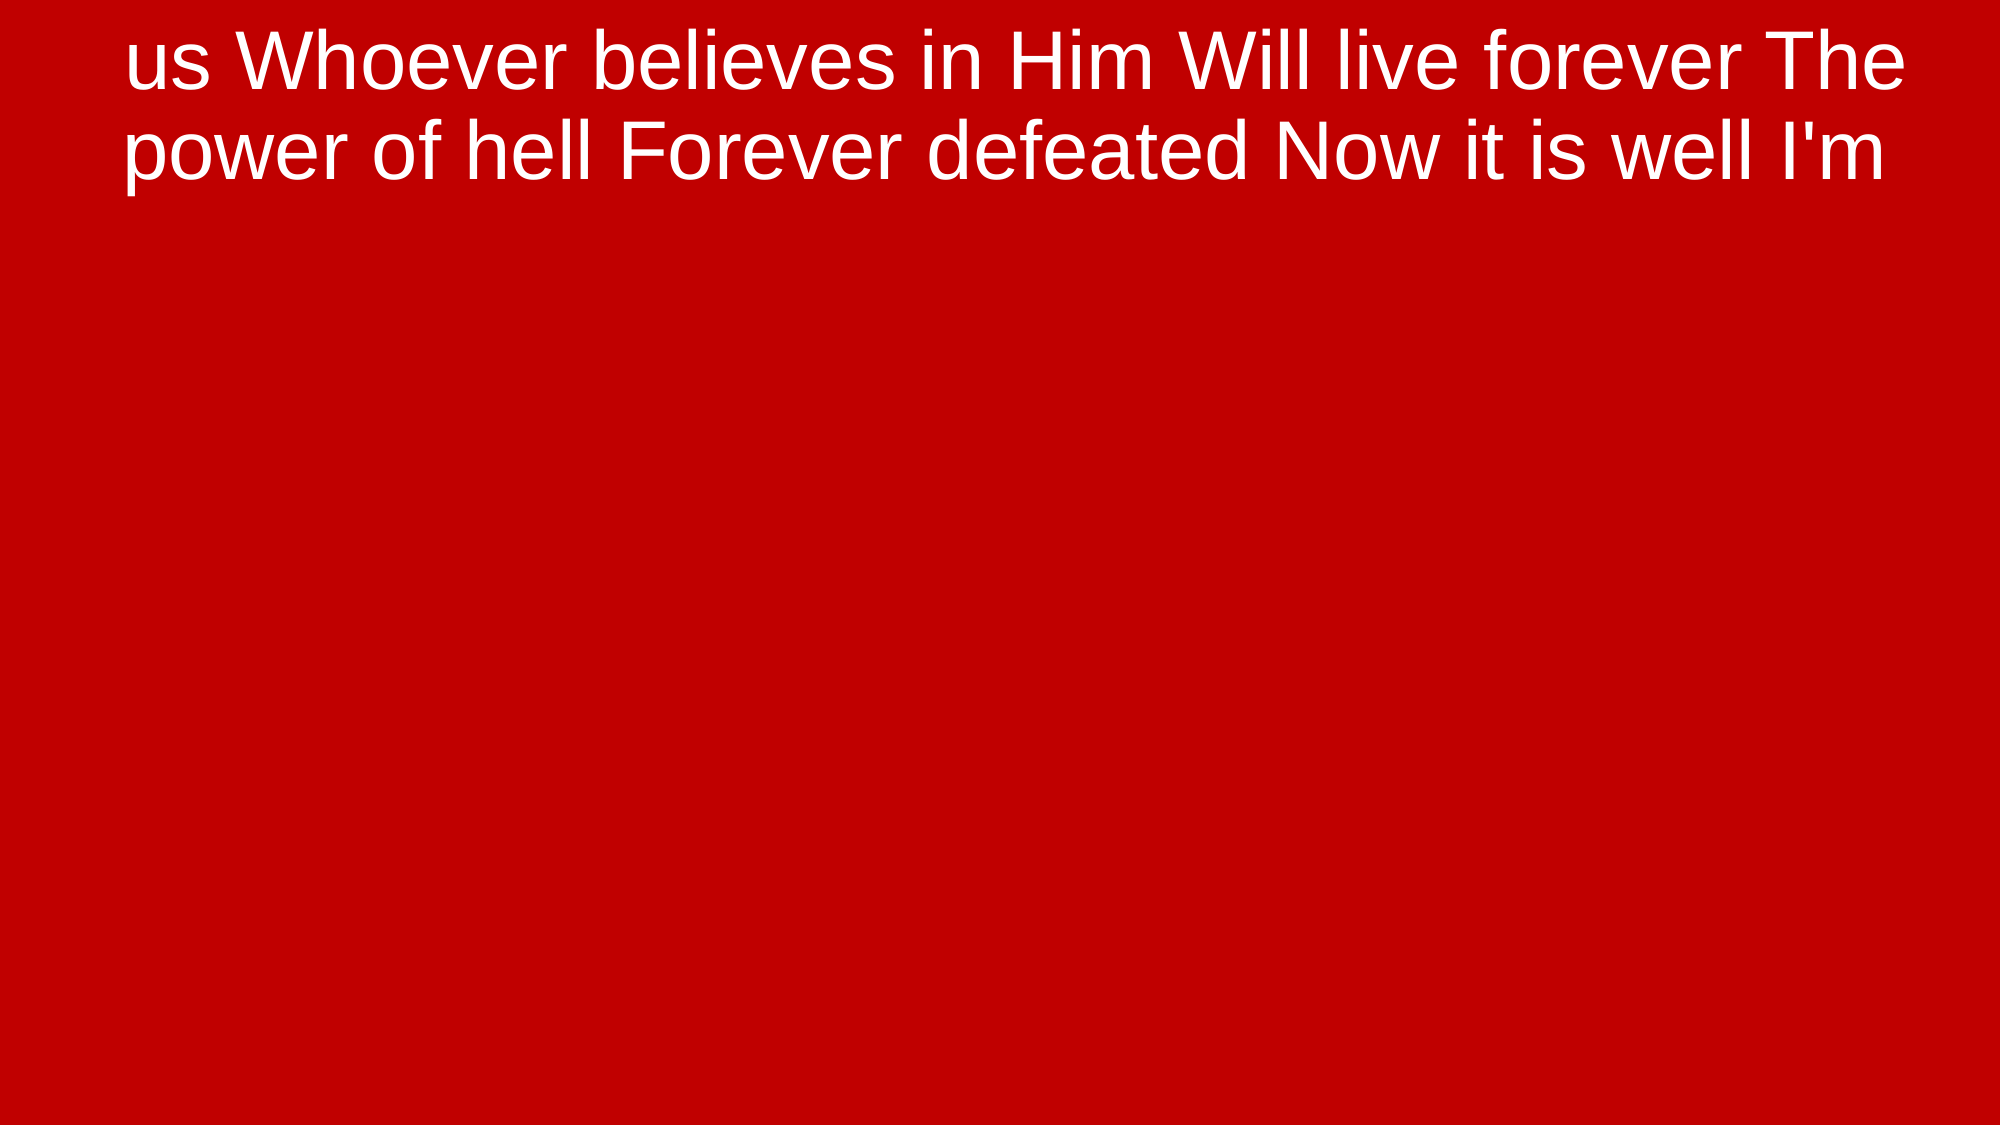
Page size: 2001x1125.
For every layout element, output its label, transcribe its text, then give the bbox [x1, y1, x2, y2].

list us Whoever believes in Him Will live forever The power of hell Forever defeated Now it is well I'm [10, 9, 2000, 784]
